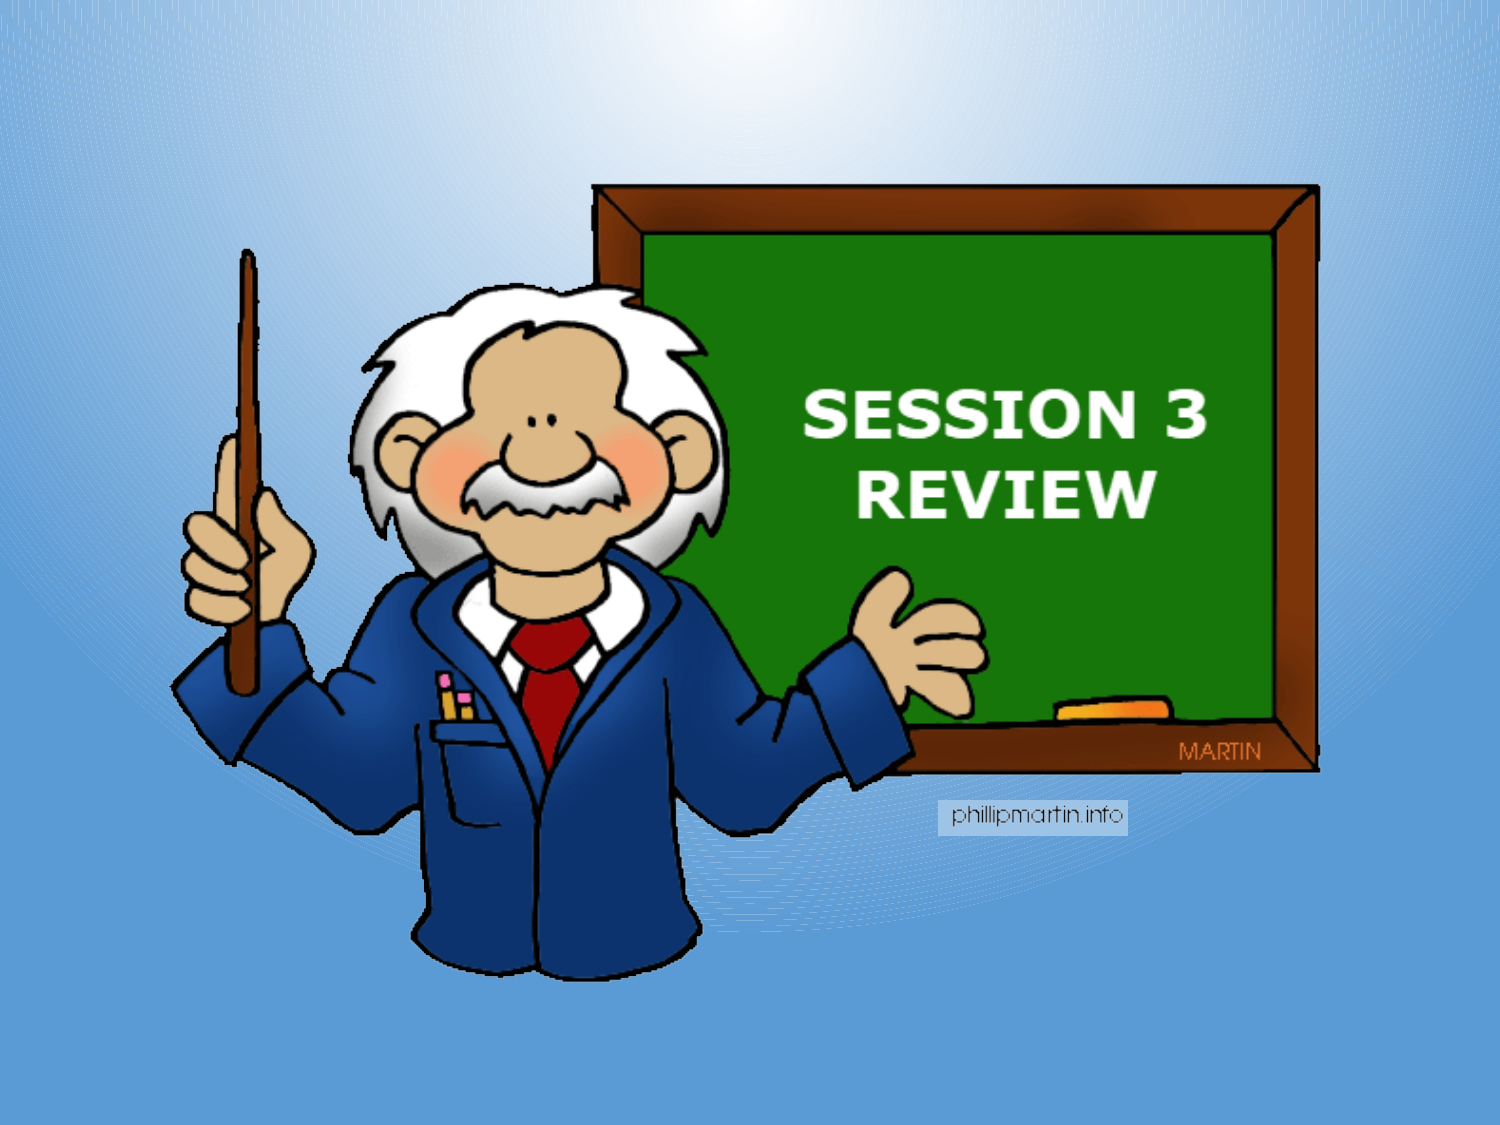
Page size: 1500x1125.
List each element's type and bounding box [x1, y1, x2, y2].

picture [137, 112, 1363, 1013]
